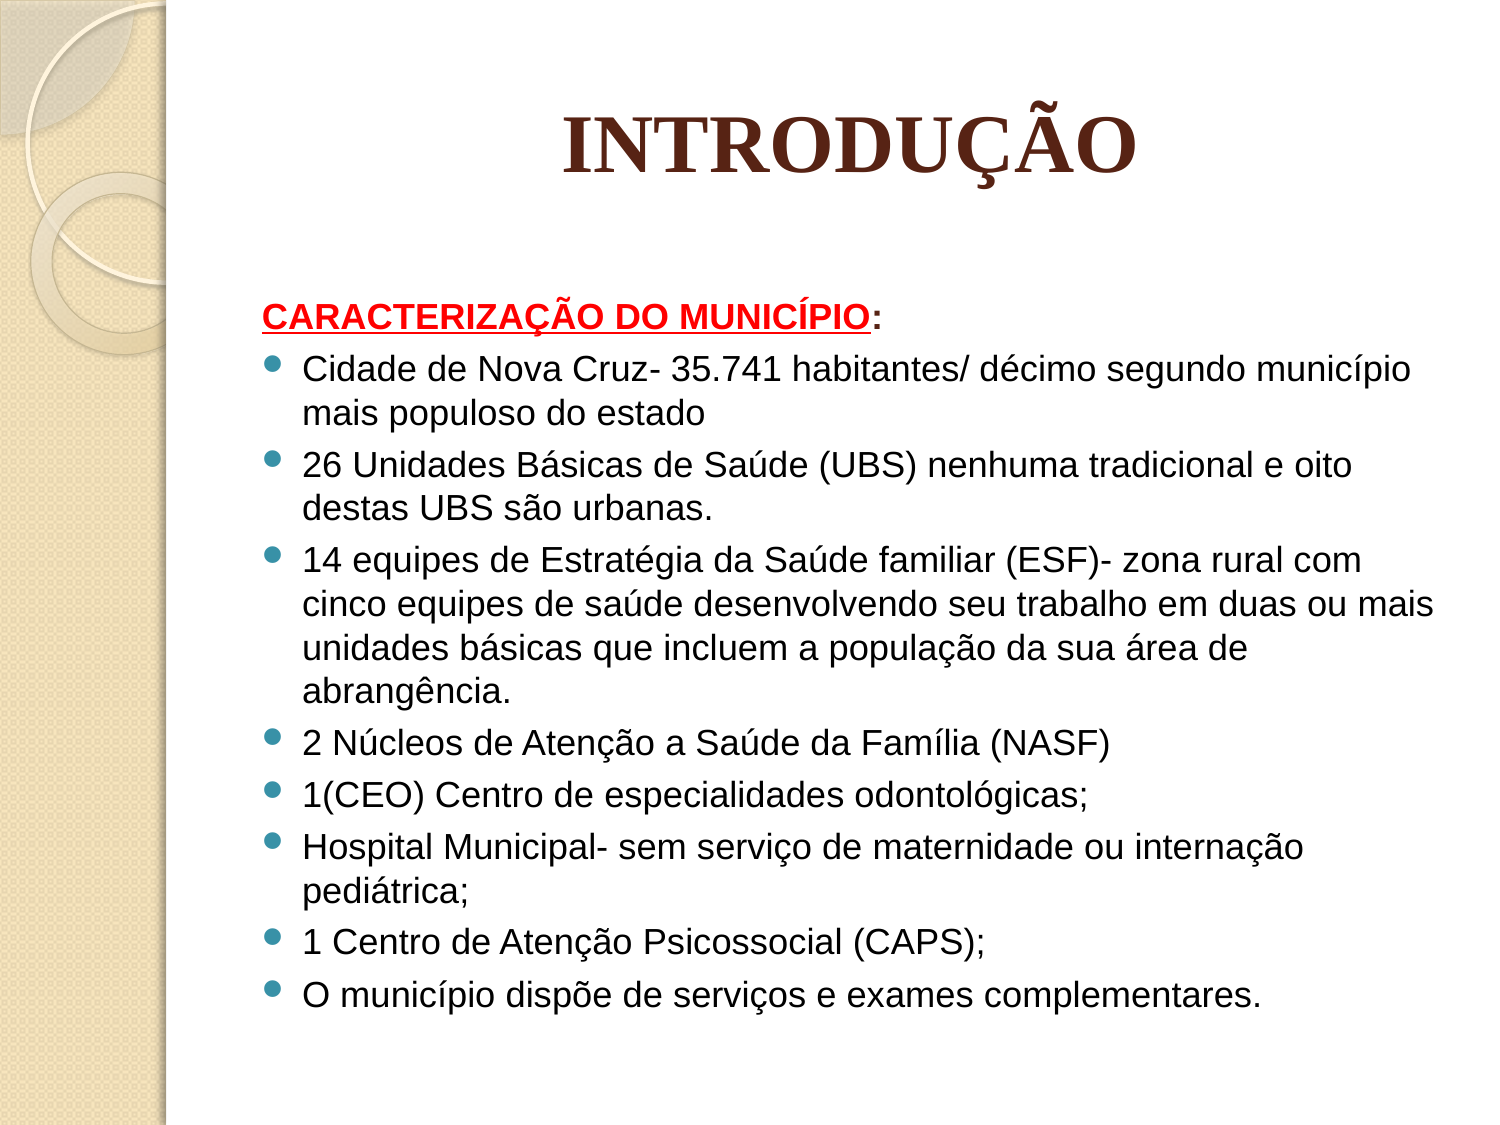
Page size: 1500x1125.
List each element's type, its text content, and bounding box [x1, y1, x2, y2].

title INTRODUÇÃO [235, 45, 1466, 233]
list CARACTERIZAÇÃO DO MUNICÍPIO: Cidade de Nova Cruz- 35.741 habitantes/ décimo segundo município mais populoso do estado 26 Unidades Básicas de Saúde (UBS) nenhuma tradicional e oito destas UBS são urbanas. 14 equipes de Estratégia da Saúde familiar (ESF)- zona rural com cinco equipes de saúde desenvolvendo seu trabalho em duas ou mais unidades básicas que incluem a população da sua área de abrangência. 2 Núcleos de Atenção a Saúde da Família (NASF) 1(CEO) Centro de especialidades odontológicas; Hospital Municipal- sem serviço de maternidade ou internação pediátrica; 1 Centro de Atenção Psicossocial (CAPS); O município dispõe de serviços e exames complementares. [235, 237, 1466, 1025]
